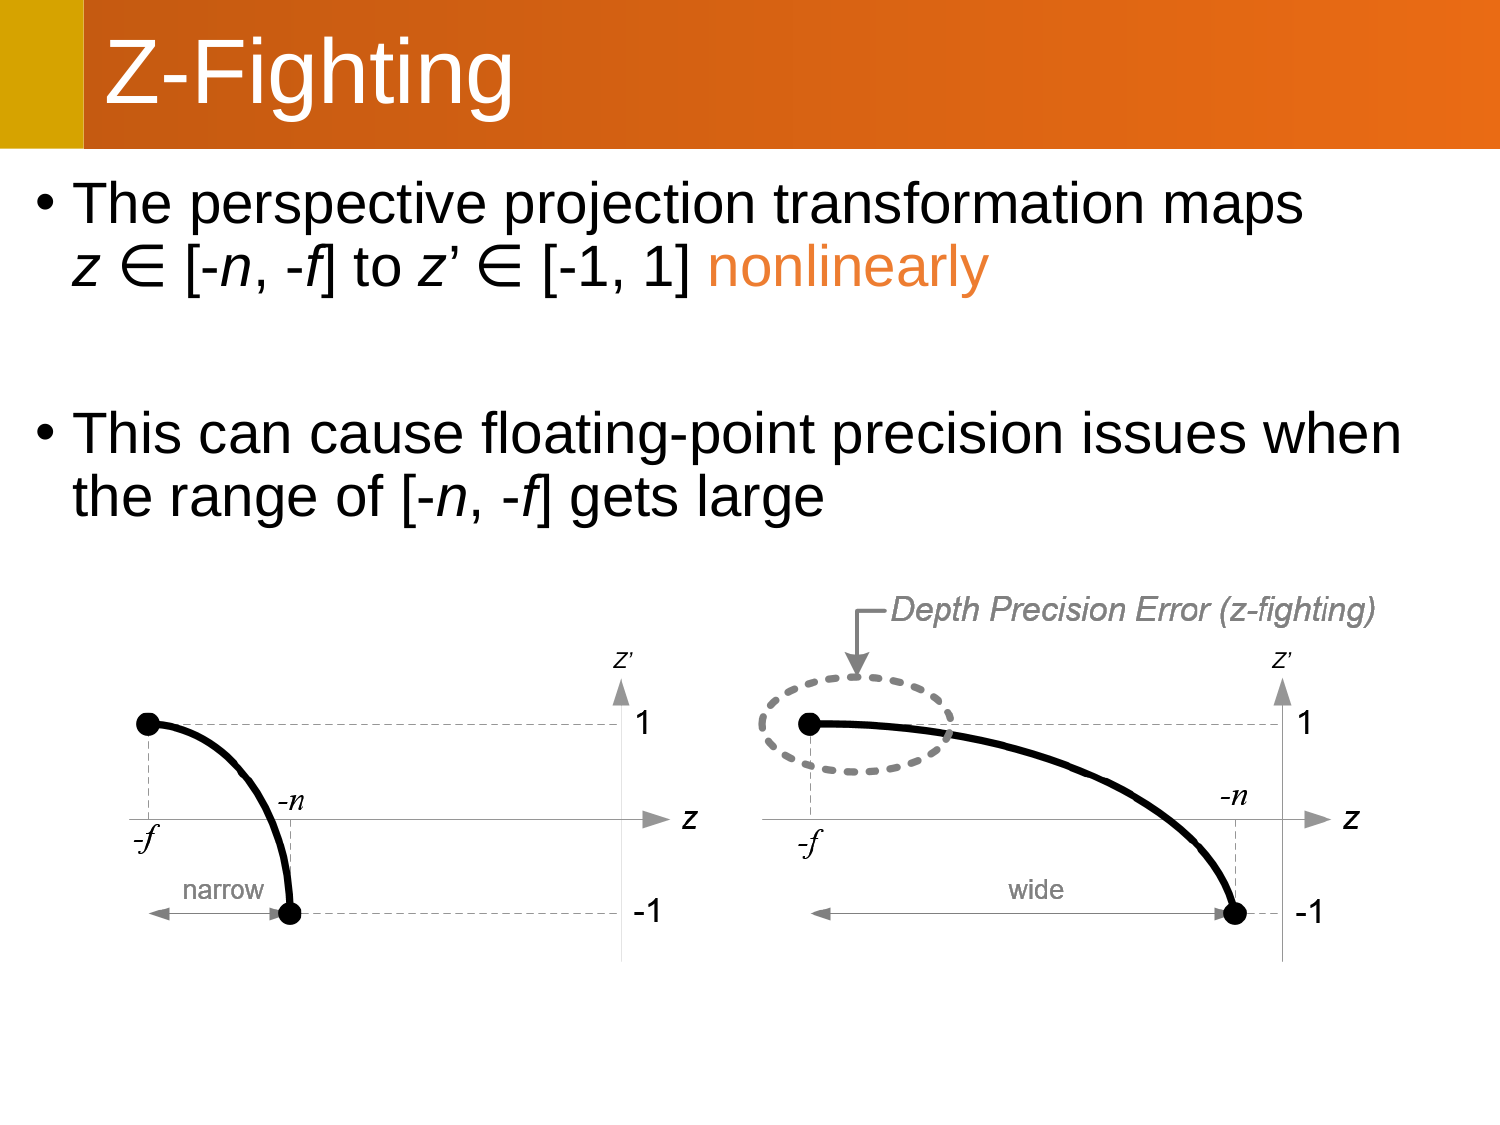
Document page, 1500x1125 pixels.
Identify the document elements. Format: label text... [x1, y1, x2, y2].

title Z-Fighting [83, 0, 1500, 149]
list The perspective projection transformation maps z ∈ [-n, -f] to z’ ∈ [-1, 1] nonlinearly This can cause floating-point precision issues when the range of [-n, -f] gets large [20, 165, 1483, 1063]
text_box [110, 581, 1390, 975]
